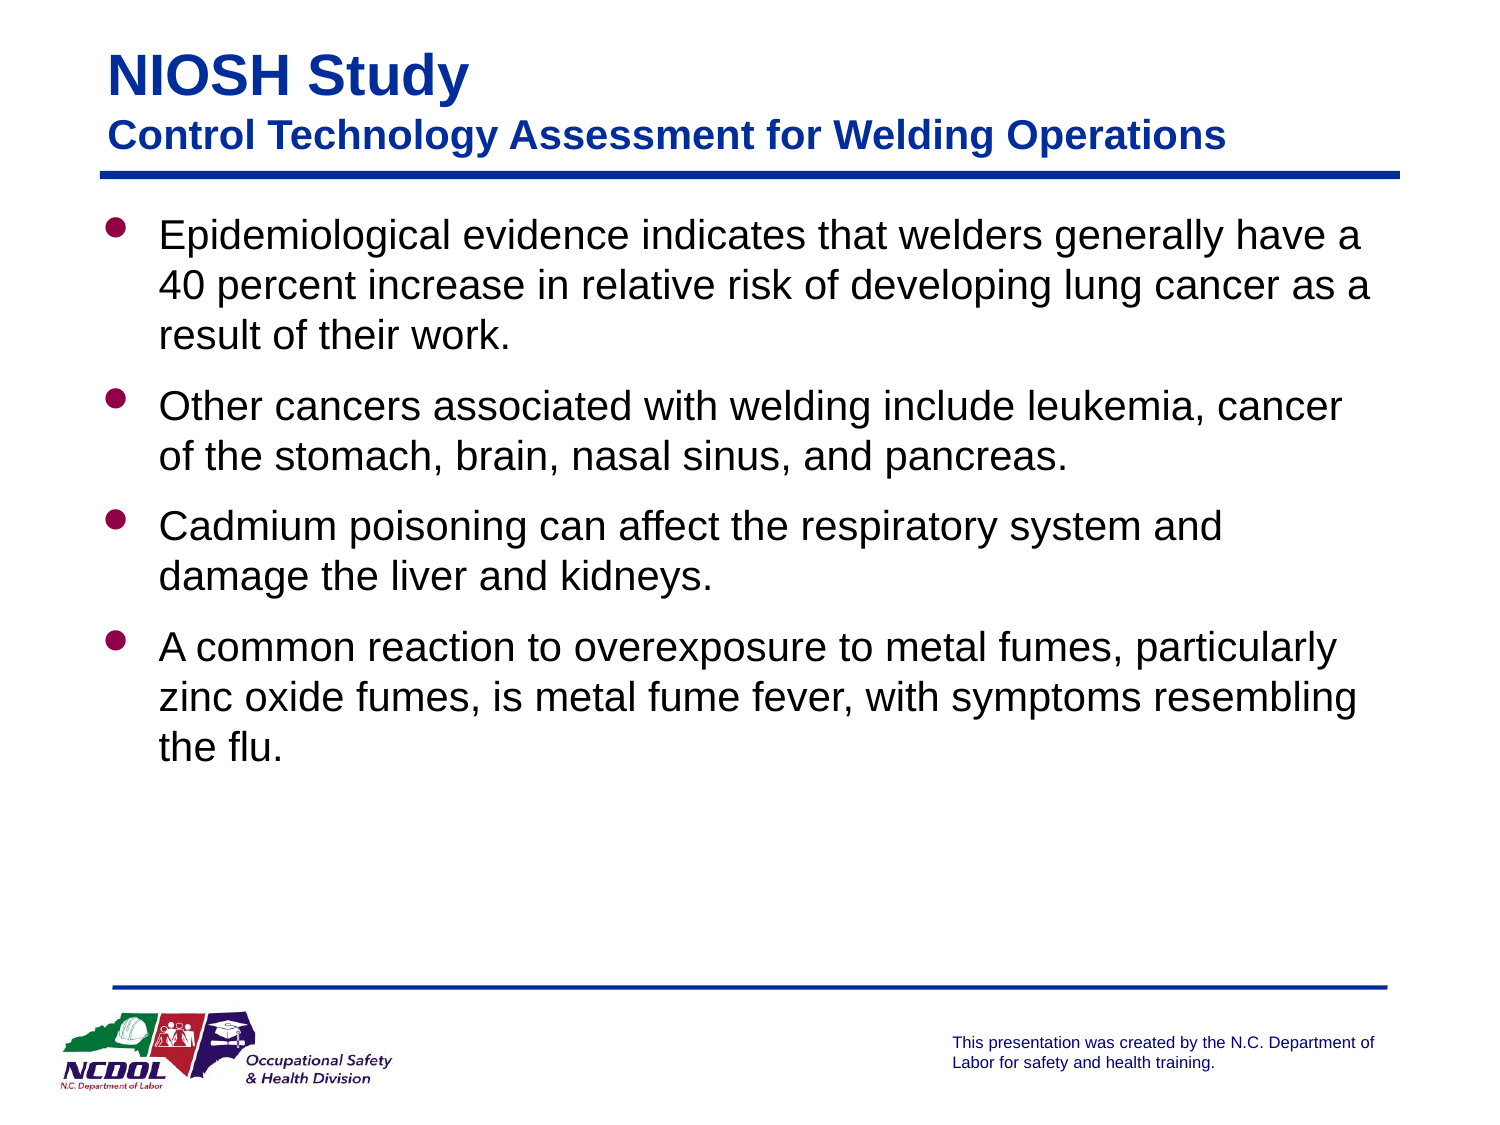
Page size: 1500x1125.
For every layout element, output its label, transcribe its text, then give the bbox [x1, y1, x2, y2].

picture [50, 1002, 402, 1100]
list Epidemiological evidence indicates that welders generally have a 40 percent increase in relative risk of developing lung cancer as a result of their work. Other cancers associated with welding include leukemia, cancer of the stomach, brain, nasal sinus, and pancreas. Cadmium poisoning can affect the respiratory system and damage the liver and kidneys. A common reaction to overexposure to metal fumes, particularly zinc oxide fumes, is metal fume fever, with symptoms resembling the flu. [87, 200, 1400, 975]
title NIOSH Study Control Technology Assessment for Welding Operations [99, 37, 1400, 159]
